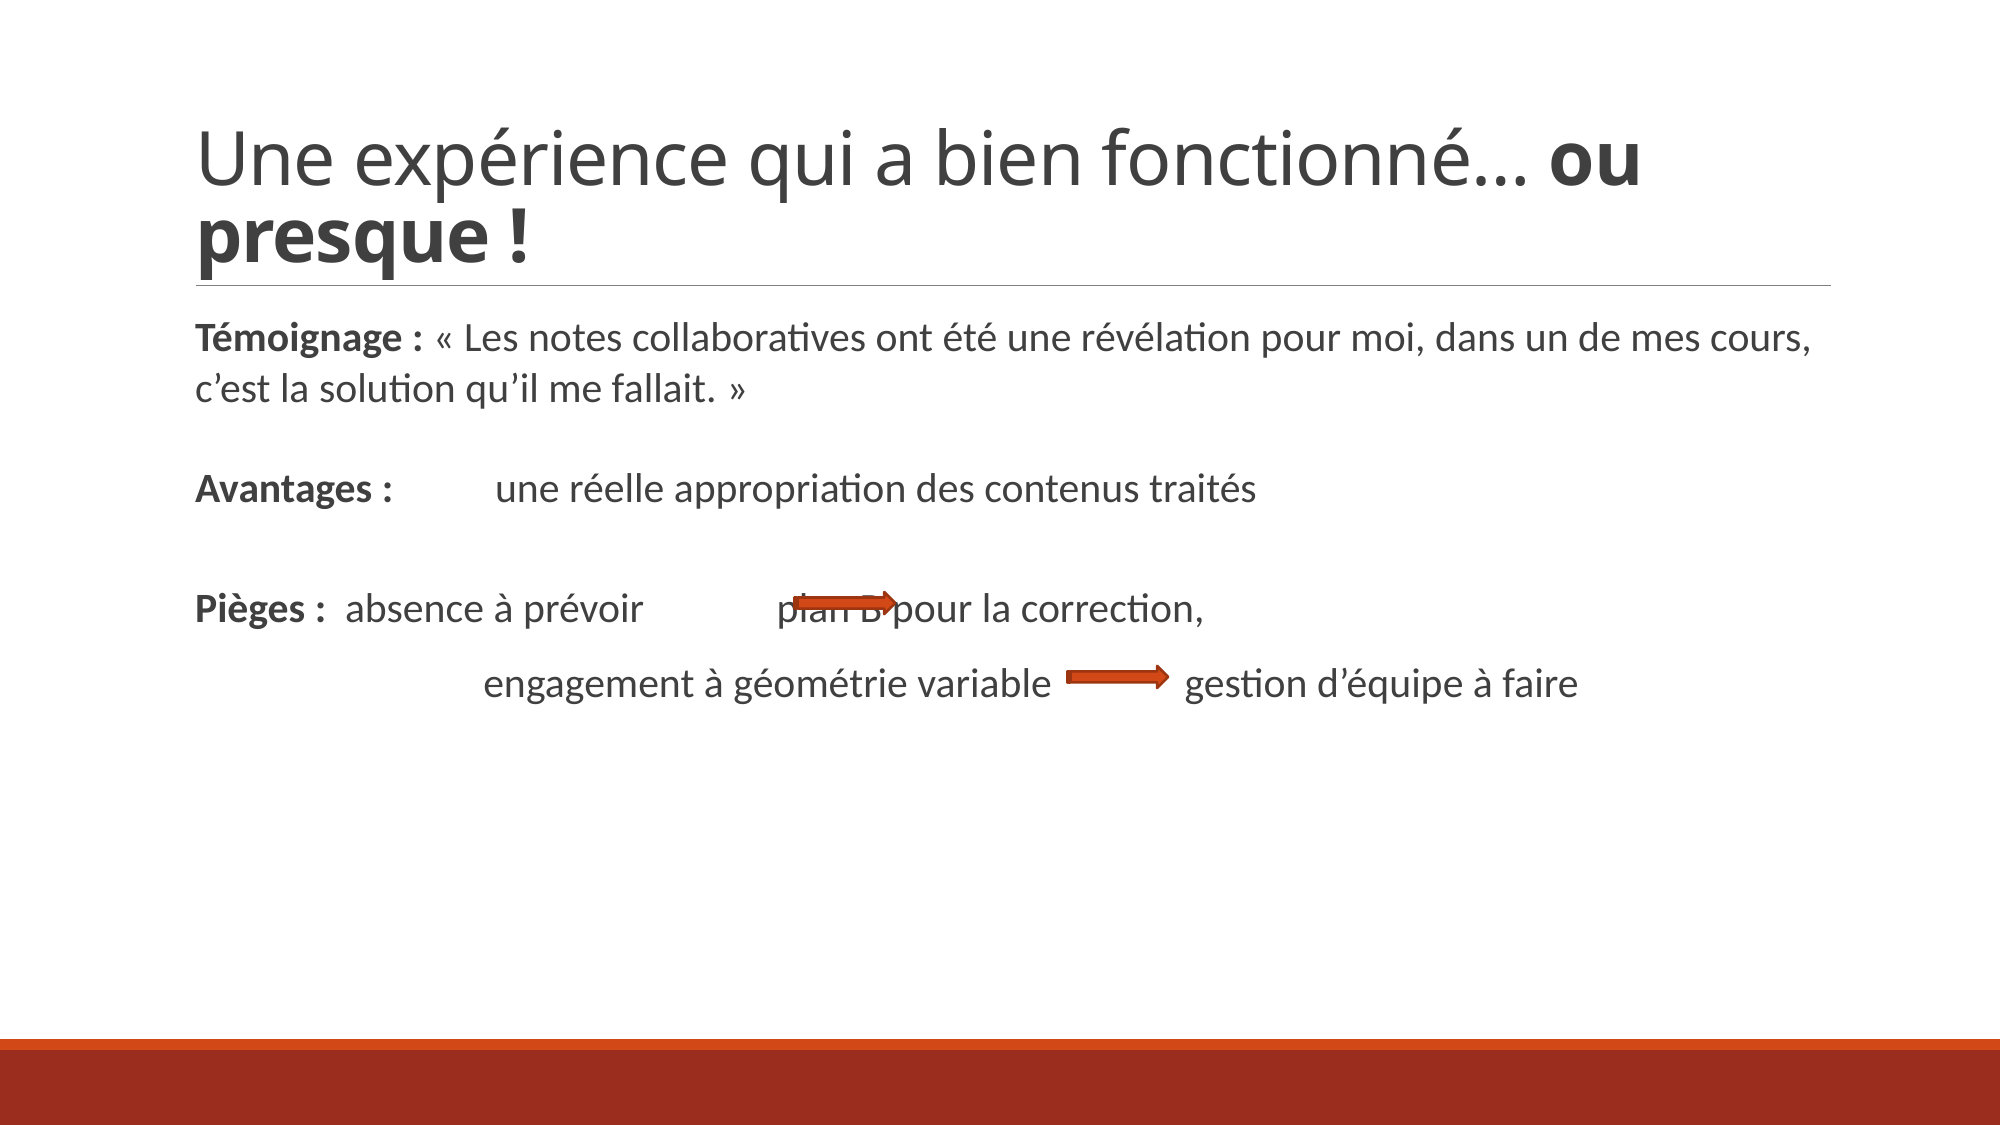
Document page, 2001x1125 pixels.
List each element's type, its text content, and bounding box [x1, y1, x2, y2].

title Une expérience qui a bien fonctionné… ou presque ! [180, 47, 1830, 285]
text_box [793, 590, 897, 616]
text_box [1066, 664, 1170, 690]
list Témoignage : « Les notes collaboratives ont été une révélation pour moi, dans un de mes cours, c’est la solution qu’il me fallait. » Avantages : une réelle appropriation des contenus traités Pièges : absence à prévoir plan B pour la correction, engagement à géométrie variable gestion d’équipe à faire [180, 302, 1830, 963]
